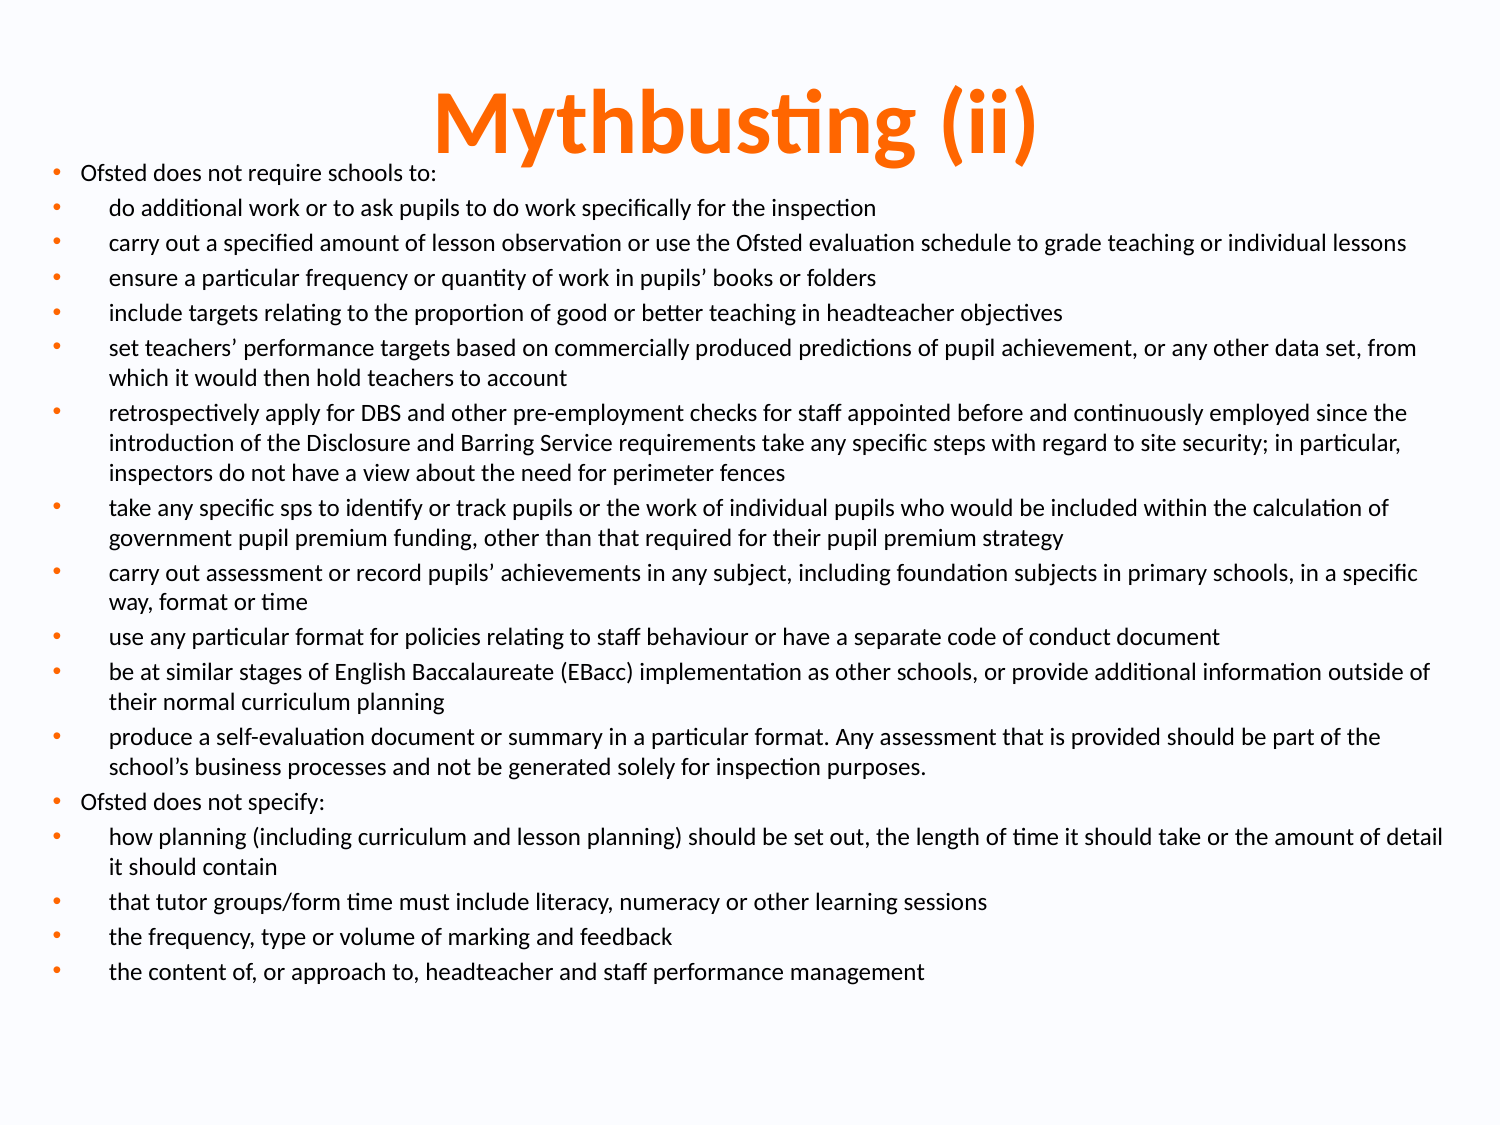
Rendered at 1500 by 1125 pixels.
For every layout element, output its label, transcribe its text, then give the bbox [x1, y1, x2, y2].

text_box Mythbusting (ii) [57, 54, 1416, 180]
list Ofsted does not require schools to: do additional work or to ask pupils to do work specifically for the inspection carry out a specified amount of lesson observation or use the Ofsted evaluation schedule to grade teaching or individual lessons ensure a particular frequency or quantity of work in pupils’ books or folders include targets relating to the proportion of good or better teaching in headteacher objectives set teachers’ performance targets based on commercially produced predictions of pupil achievement, or any other data set, from which it would then hold teachers to account retrospectively apply for DBS and other pre-employment checks for staff appointed before and continuously employed since the introduction of the Disclosure and Barring Service requirements take any specific steps with regard to site security; in particular, inspectors do not have a view about the need for perimeter fences take any specific sps to identify or track pupils or the work of individual pupils who would be included within the calculation of government pupil premium funding, other than that required for their pupil premium strategy carry out assessment or record pupils’ achievements in any subject, including foundation subjects in primary schools, in a specific way, format or time use any particular format for policies relating to staff behaviour or have a separate code of conduct document be at similar stages of English Baccalaureate (EBacc) implementation as other schools, or provide additional information outside of their normal curriculum planning produce a self-evaluation document or summary in a particular format. Any assessment that is provided should be part of the school’s business processes and not be generated solely for inspection purposes. Ofsted does not specify: how planning (including curriculum and lesson planning) should be set out, the length of time it should take or the amount of detail it should contain that tutor groups/form time must include literacy, numeracy or other learning sessions the frequency, type or volume of marking and feedback the content of, or approach to, headteacher and staff performance management [37, 149, 1471, 1007]
